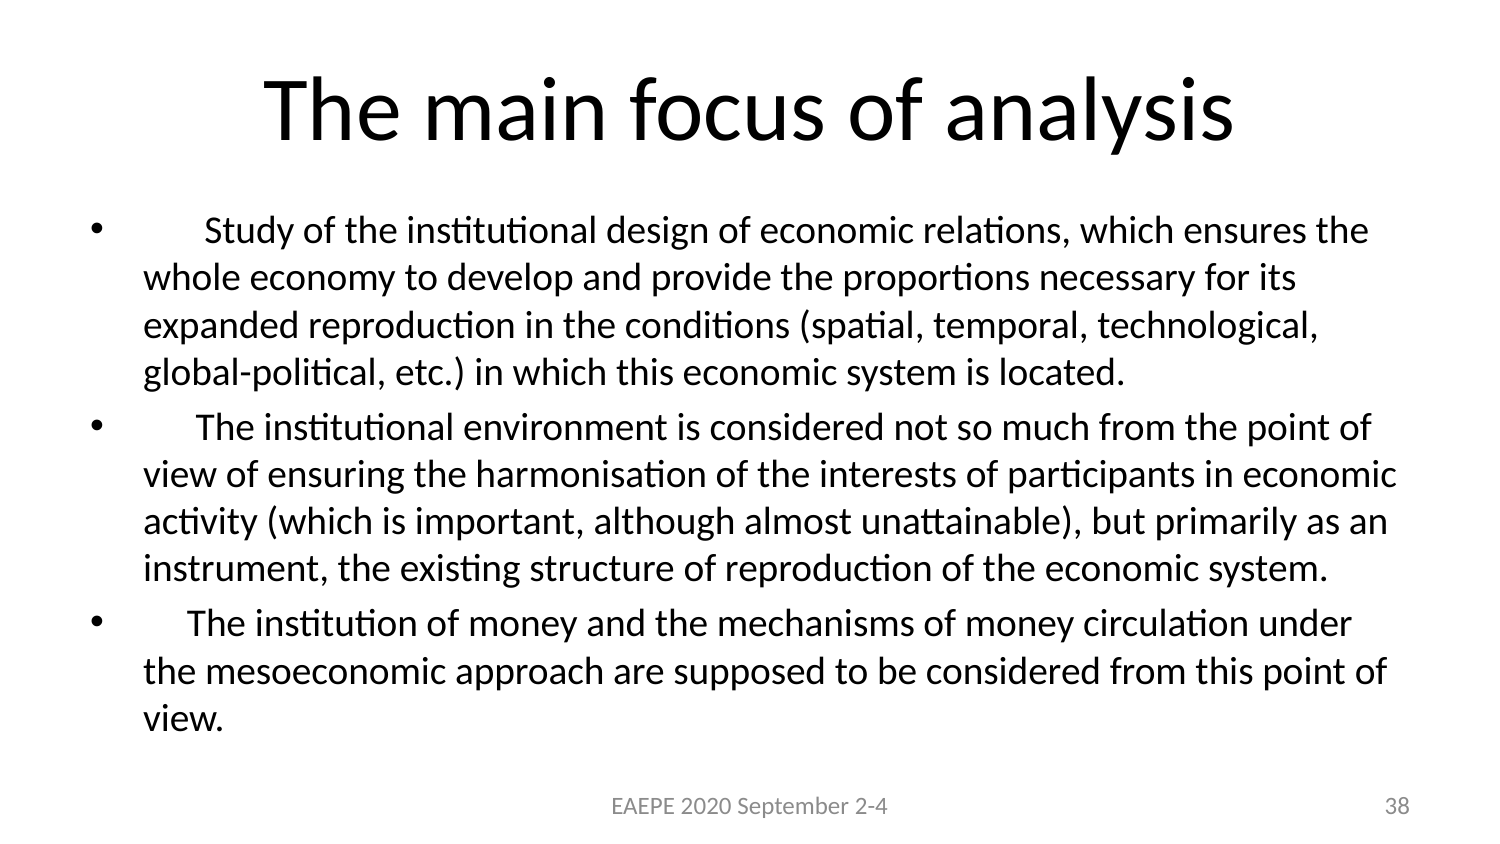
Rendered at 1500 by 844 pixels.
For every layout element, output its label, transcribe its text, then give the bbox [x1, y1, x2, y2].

list Study of the institutional design of economic relations, which ensures the whole economy to develop and provide the proportions necessary for its expanded reproduction in the conditions (spatial, temporal, technological, global-political, etc.) in which this economic system is located. The institutional environment is considered not so much from the point of view of ensuring the harmonisation of the interests of participants in economic activity (which is important, although almost unattainable), but primarily as an instrument, the existing structure of reproduction of the economic system. The institution of money and the mechanisms of money circulation under the mesoeconomic approach are supposed to be considered from this point of view. [75, 196, 1425, 754]
slide_number 38 [1074, 782, 1425, 827]
title The main focus of analysis [75, 33, 1425, 175]
footer EAEPE 2020 September 2-4 [512, 782, 988, 827]
